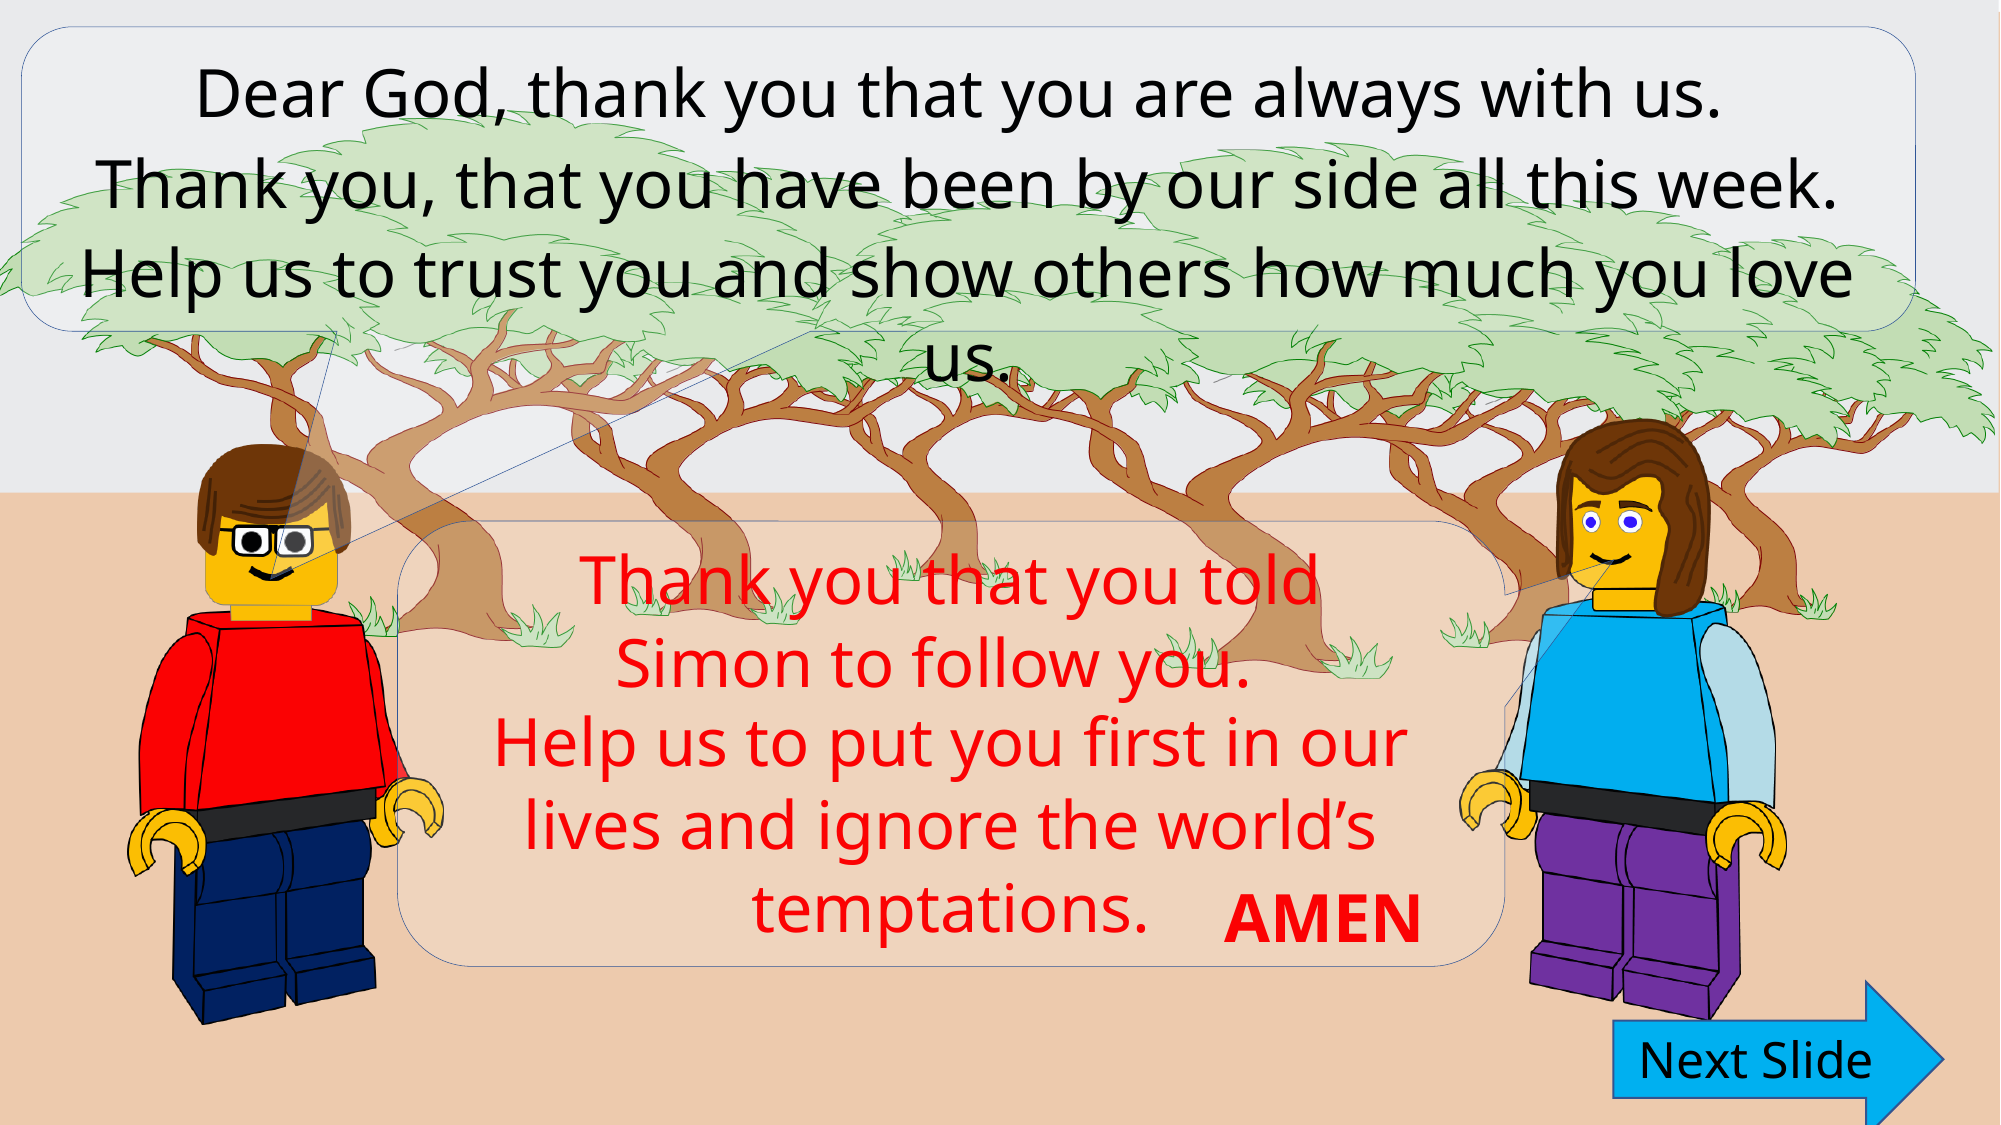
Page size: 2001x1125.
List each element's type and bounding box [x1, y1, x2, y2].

text_box [397, 521, 1505, 967]
picture [127, 444, 444, 1025]
picture [1459, 418, 1787, 1021]
text_box [1613, 981, 1944, 1125]
text_box [21, 26, 1916, 332]
text_box [0, 0, 2000, 1125]
